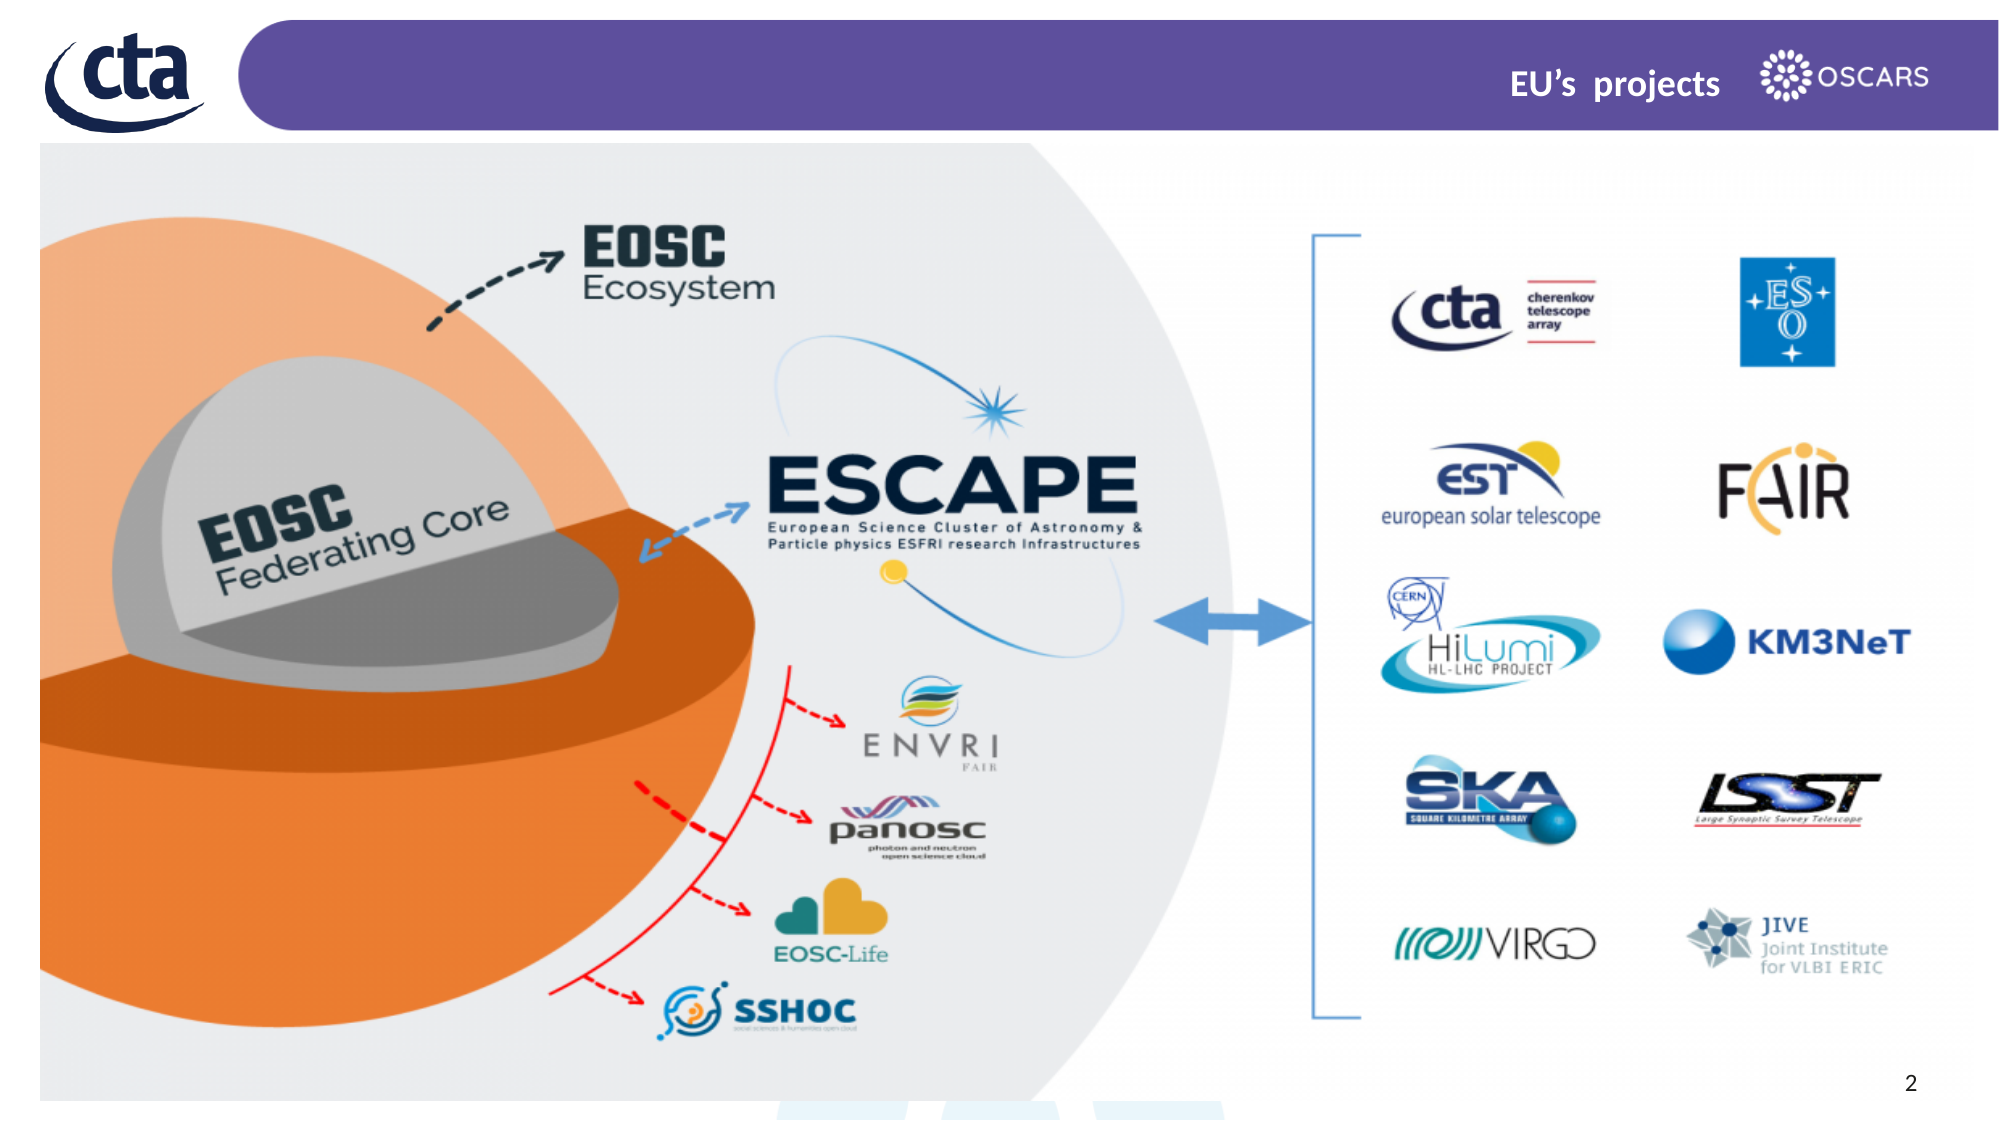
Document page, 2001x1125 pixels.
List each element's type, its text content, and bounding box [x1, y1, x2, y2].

title EU’s projects [293, 56, 1736, 113]
picture [0, 0, 1999, 1120]
